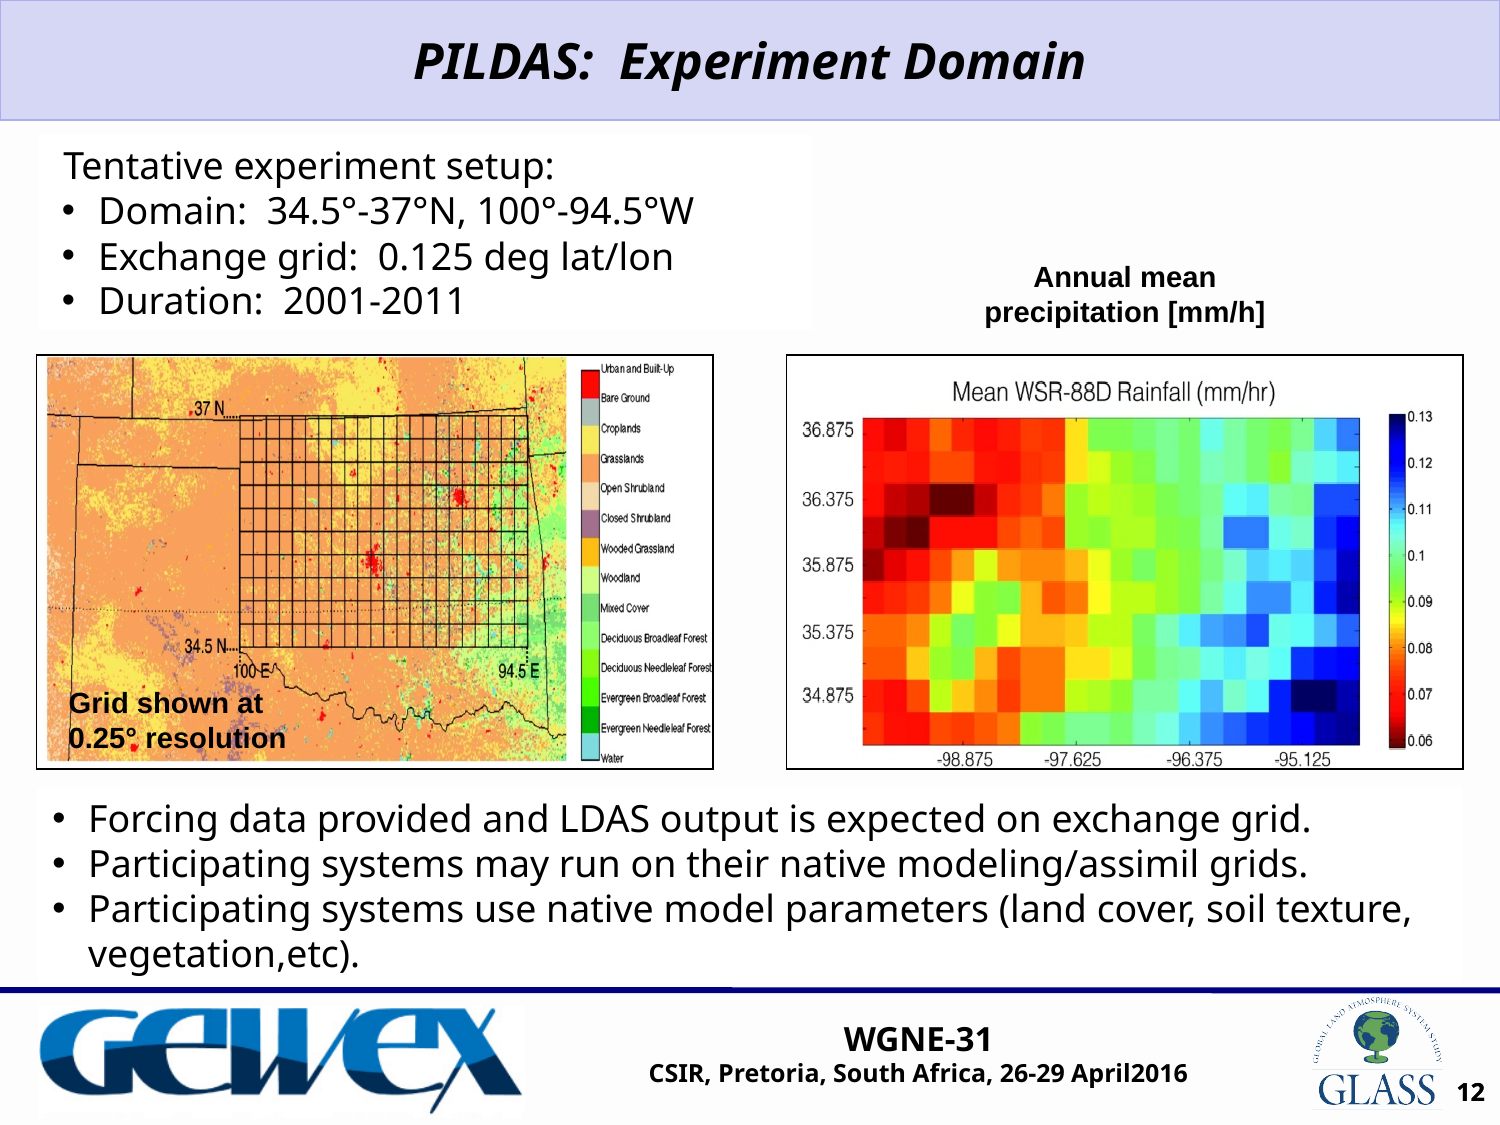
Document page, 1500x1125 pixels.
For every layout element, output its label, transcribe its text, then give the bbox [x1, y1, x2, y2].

slide_number 12 [1400, 1062, 1500, 1125]
text_box Annual mean precipitation [mm/h] [959, 250, 1291, 337]
text_box Tentative experiment setup: Domain: 34.5°-37°N, 100°-94.5°W Exchange grid: 0.125 deg lat/lon Duration: 2001-2011 [37, 134, 813, 331]
picture [0, 121, 1500, 987]
text_box PILDAS: Experiment Domain [37, 22, 1463, 108]
text_box Forcing data provided and LDAS output is expected on exchange grid. Participating systems may run on their native modeling/assimil grids. Participating systems use native model parameters (land cover, soil texture, vegetation,etc). [37, 787, 1463, 983]
picture [0, 994, 1500, 1125]
